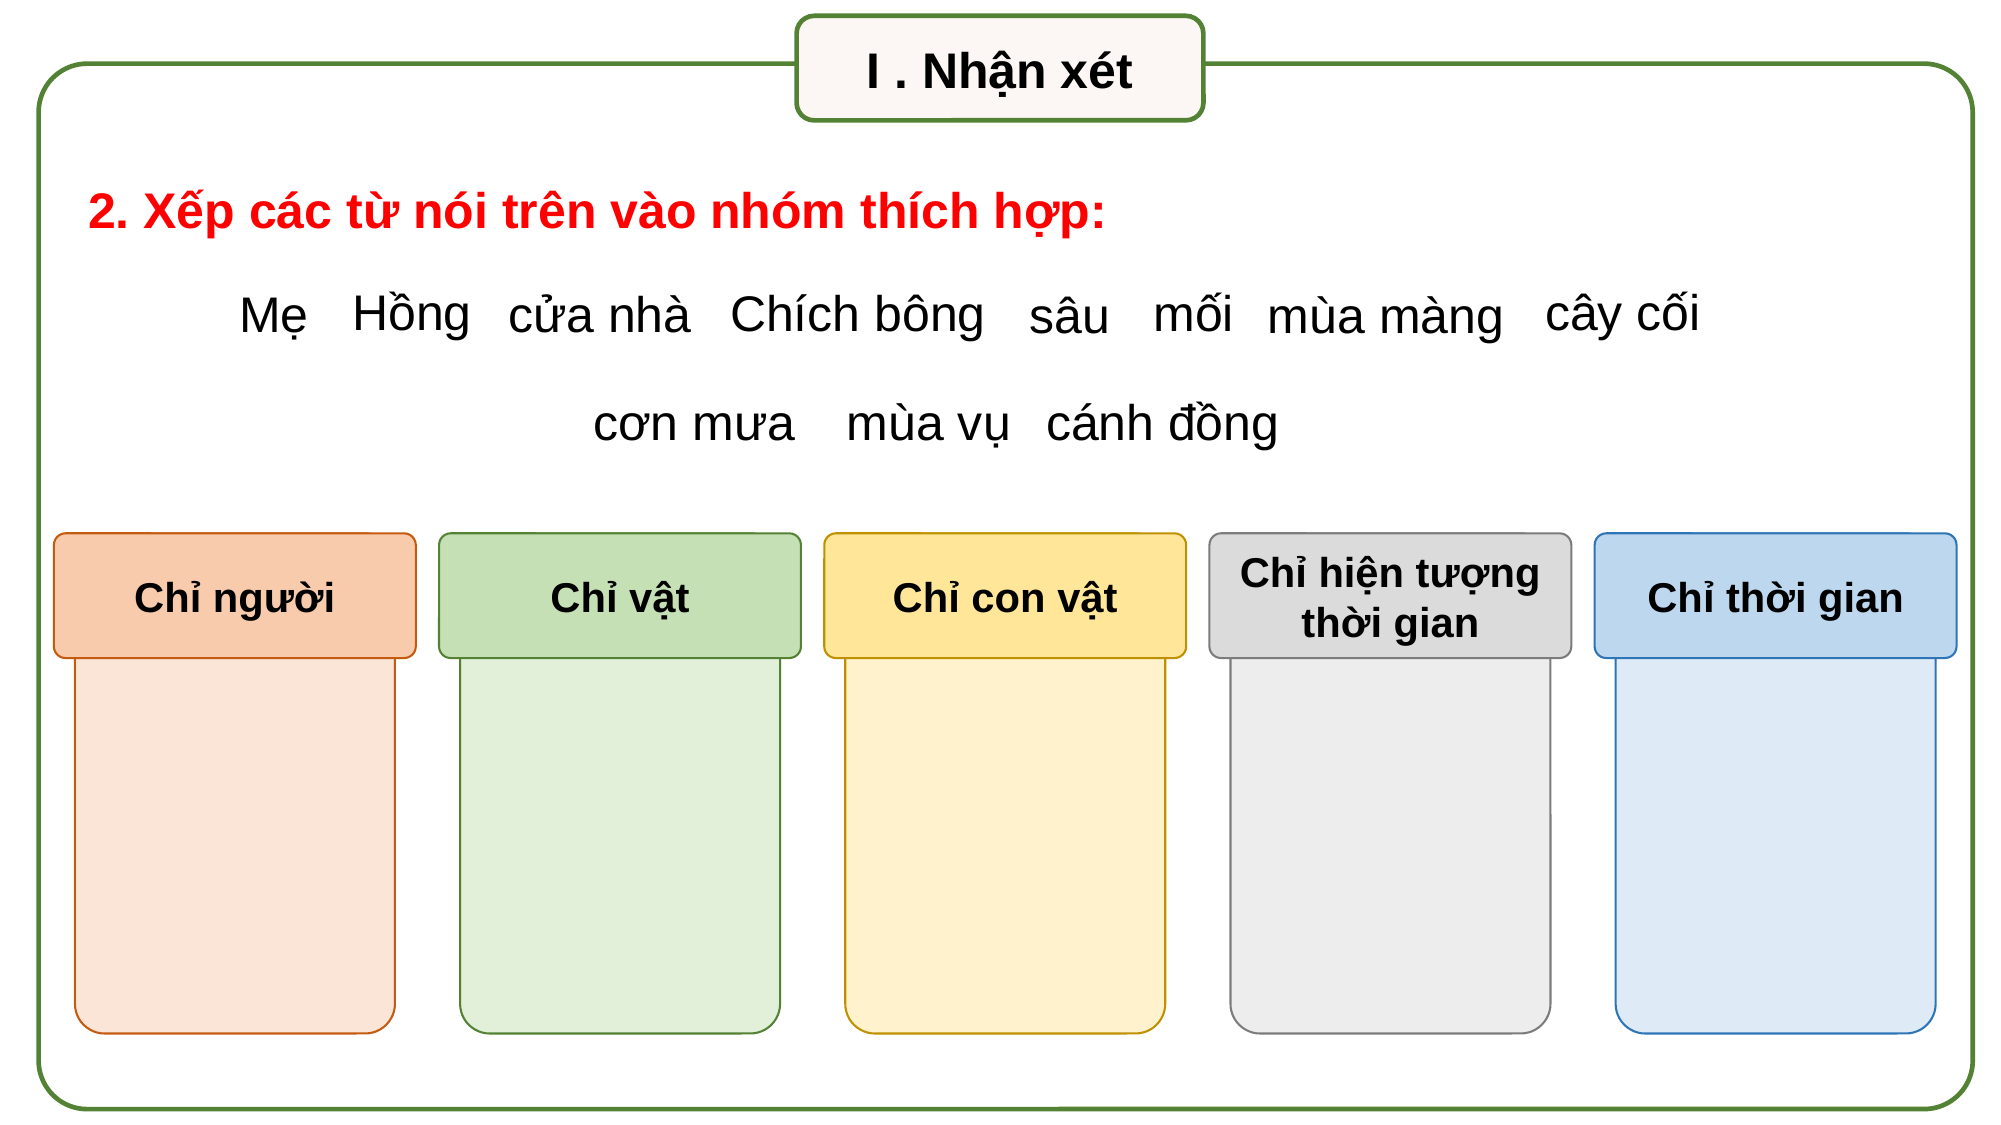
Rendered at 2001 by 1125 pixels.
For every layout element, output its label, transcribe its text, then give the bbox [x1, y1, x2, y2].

text_box cửa nhà [493, 274, 757, 350]
text_box Chích bông [715, 274, 1032, 349]
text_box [439, 533, 801, 1034]
text_box mối [1138, 274, 1290, 349]
text_box cây cối [1530, 272, 1733, 348]
text_box [37, 62, 1974, 1111]
text_box sâu [1014, 275, 1159, 351]
text_box mùa vụ [832, 382, 1077, 458]
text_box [824, 533, 1187, 1034]
text_box cánh đồng [1031, 383, 1331, 459]
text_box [1209, 533, 1572, 1034]
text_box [1594, 533, 1957, 1034]
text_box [53, 533, 416, 1034]
text_box I . Nhận xét [795, 14, 1205, 122]
text_box mùa màng [1253, 275, 1553, 351]
text_box Hồng [337, 272, 505, 348]
text_box 2. Xếp các từ nói trên vào nhóm thích hợp: [73, 171, 1123, 247]
text_box Mẹ [210, 274, 378, 350]
text_box cơn mưa [578, 382, 832, 458]
